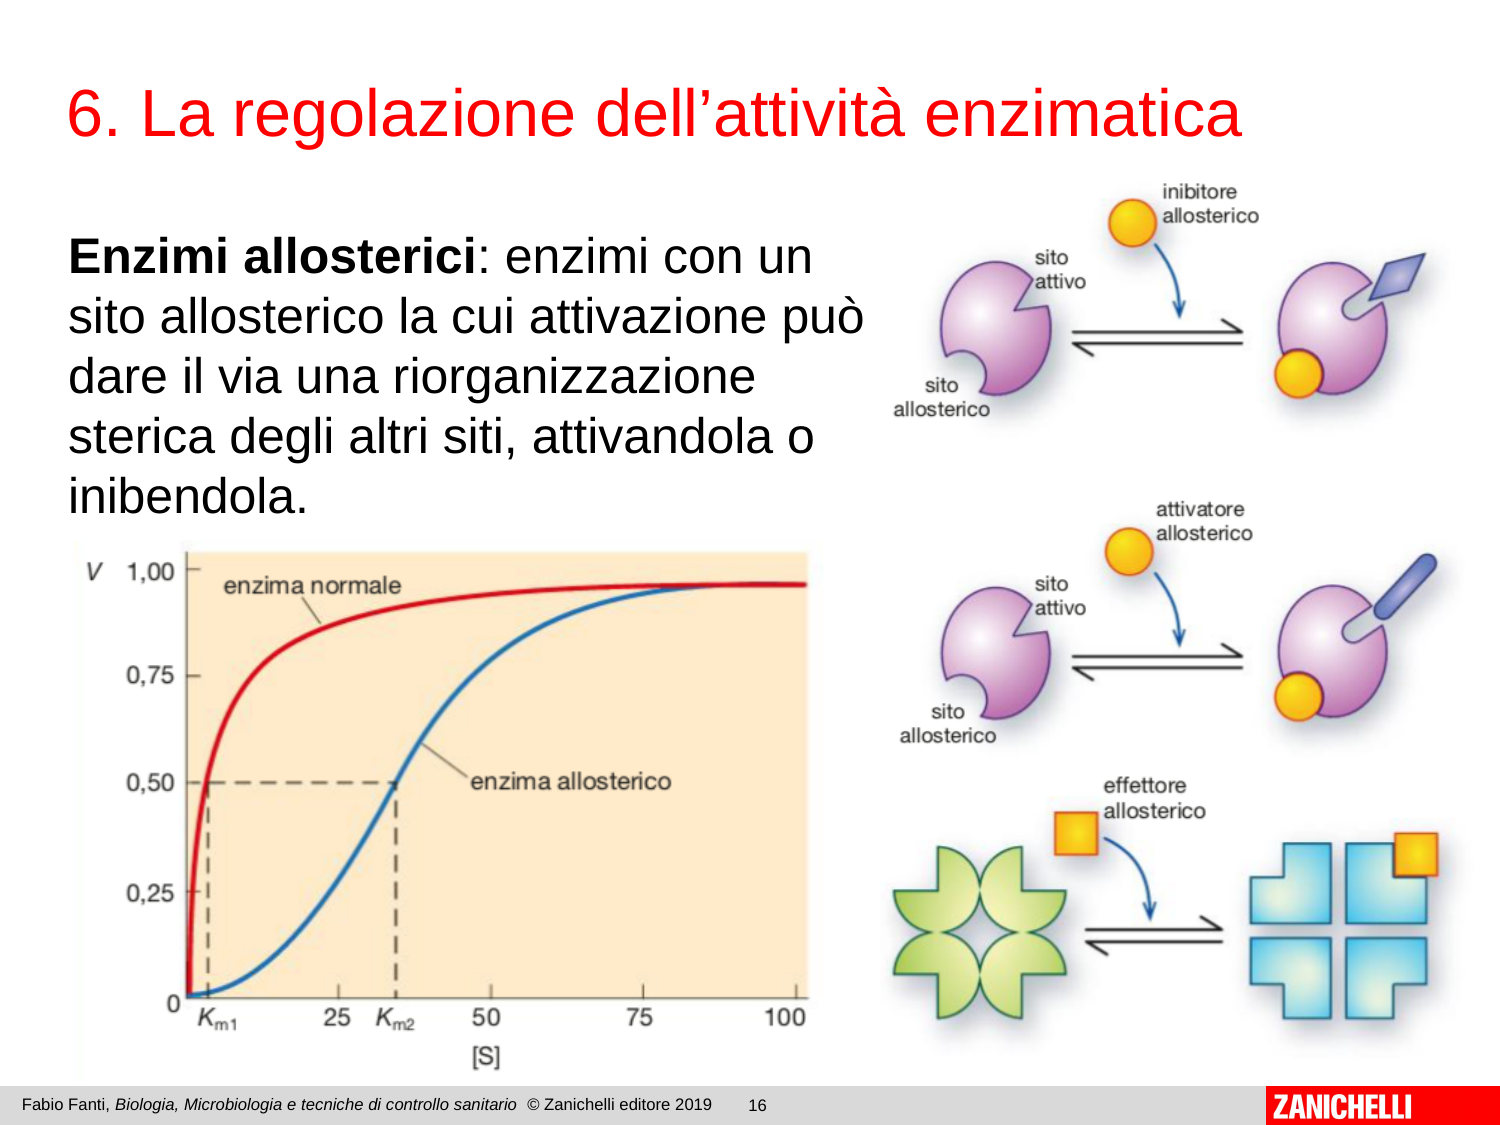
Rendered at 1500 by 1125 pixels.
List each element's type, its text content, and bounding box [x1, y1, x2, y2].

text_box Enzimi allosterici: enzimi con un sito allosterico la cui attivazione può dare il via una riorganizzazione sterica degli altri siti, attivandola o inibendola. [53, 208, 875, 418]
picture [1266, 1086, 1500, 1125]
picture [880, 167, 1476, 1059]
text_box 6. La regolazione dell’attività enzimatica [53, 62, 1500, 208]
picture [73, 536, 824, 1082]
